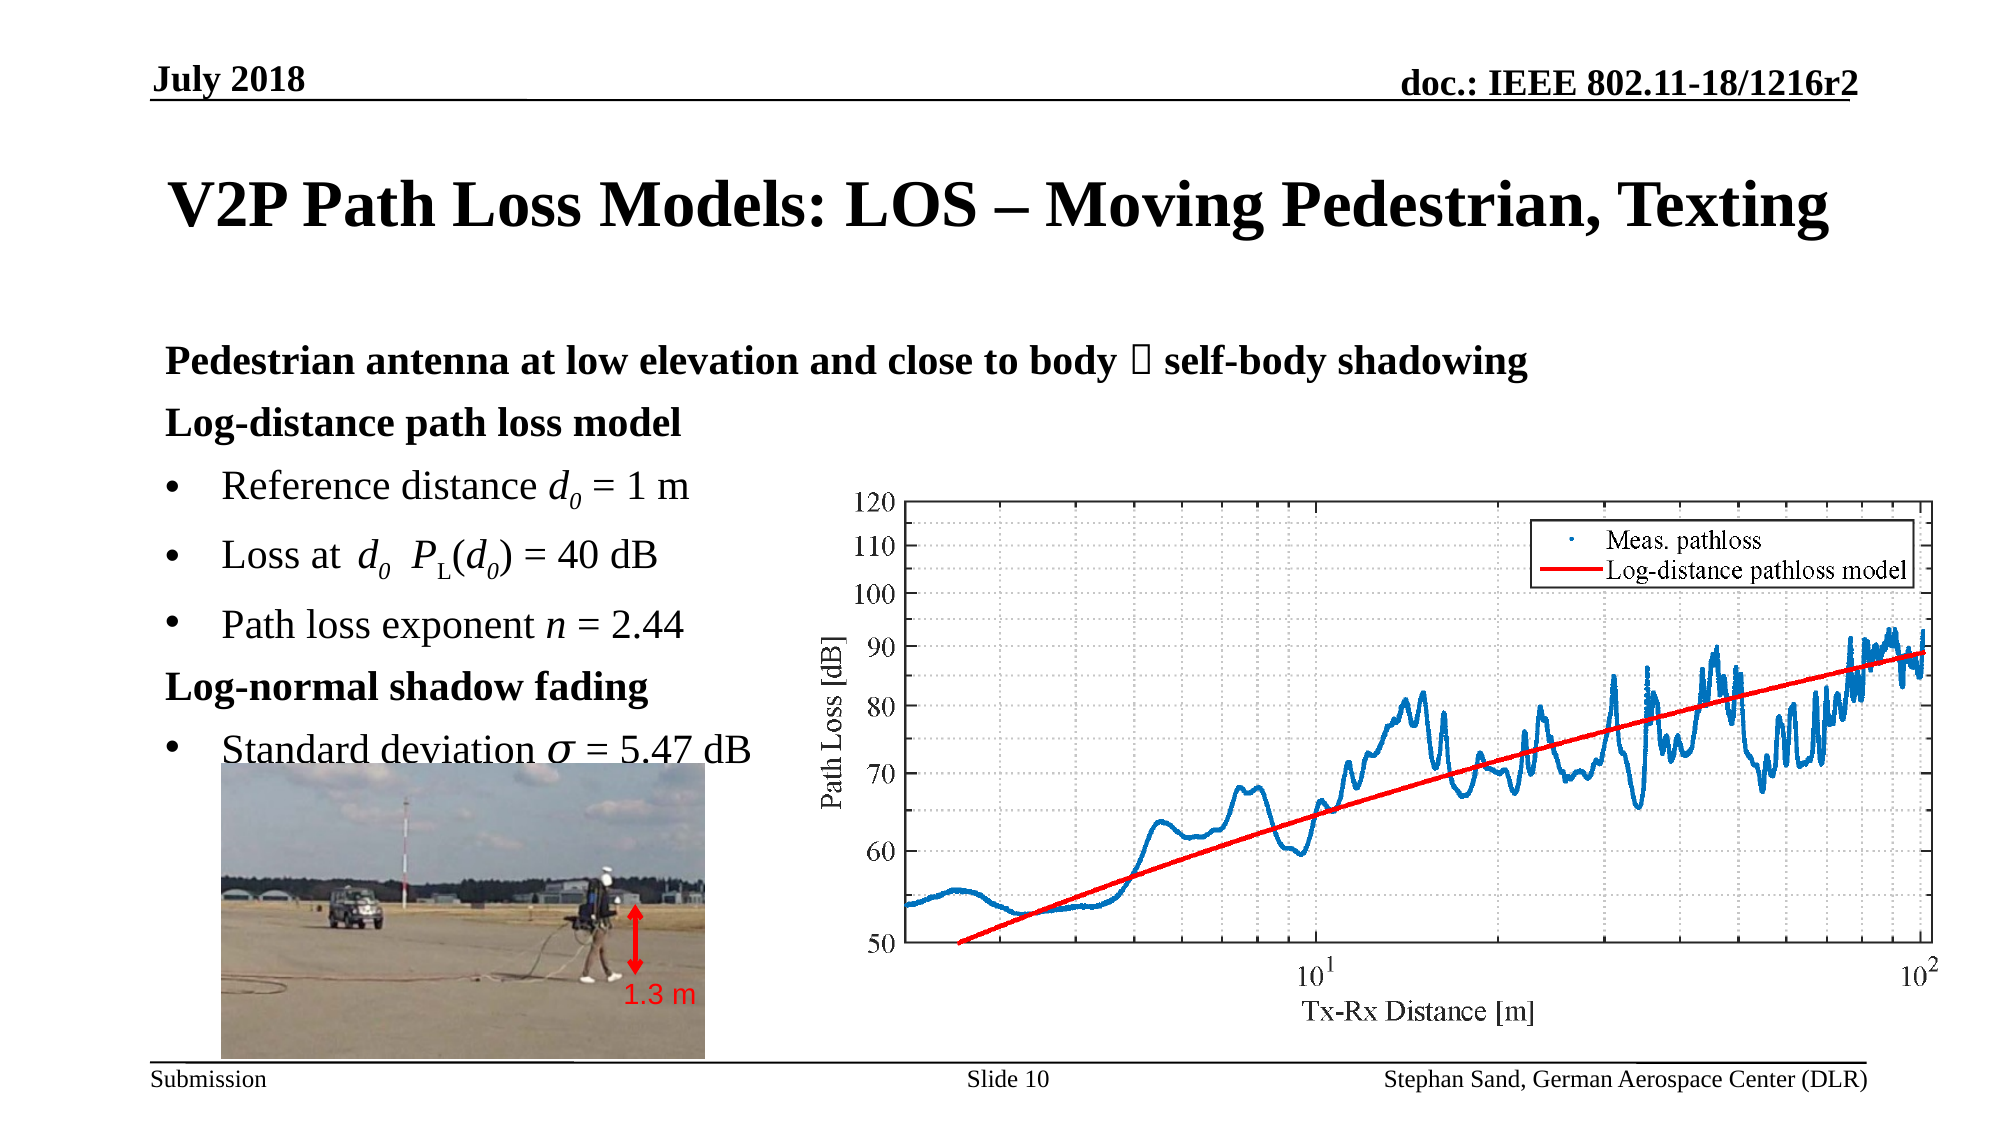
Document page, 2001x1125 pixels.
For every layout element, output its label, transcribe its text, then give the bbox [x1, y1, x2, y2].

footer Stephan Sand, German Aerospace Center (DLR) [1171, 1061, 1869, 1093]
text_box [221, 763, 705, 1059]
title V2P Path Loss Models: LOS – Moving Pedestrian, Texting [149, 112, 1850, 288]
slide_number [152, 54, 563, 100]
slide_number Slide 10 [950, 1061, 1067, 1123]
picture [810, 482, 1950, 1035]
list Pedestrian antenna at low elevation and close to body  self-body shadowing Log-distance path loss model Reference distance d0 = 1 m Loss at d0 PL(d0) = 40 dB Path loss exponent n = 2.44 Log-normal shadow fading Standard deviation 𝜎 = 5.47 dB [149, 324, 1850, 1000]
